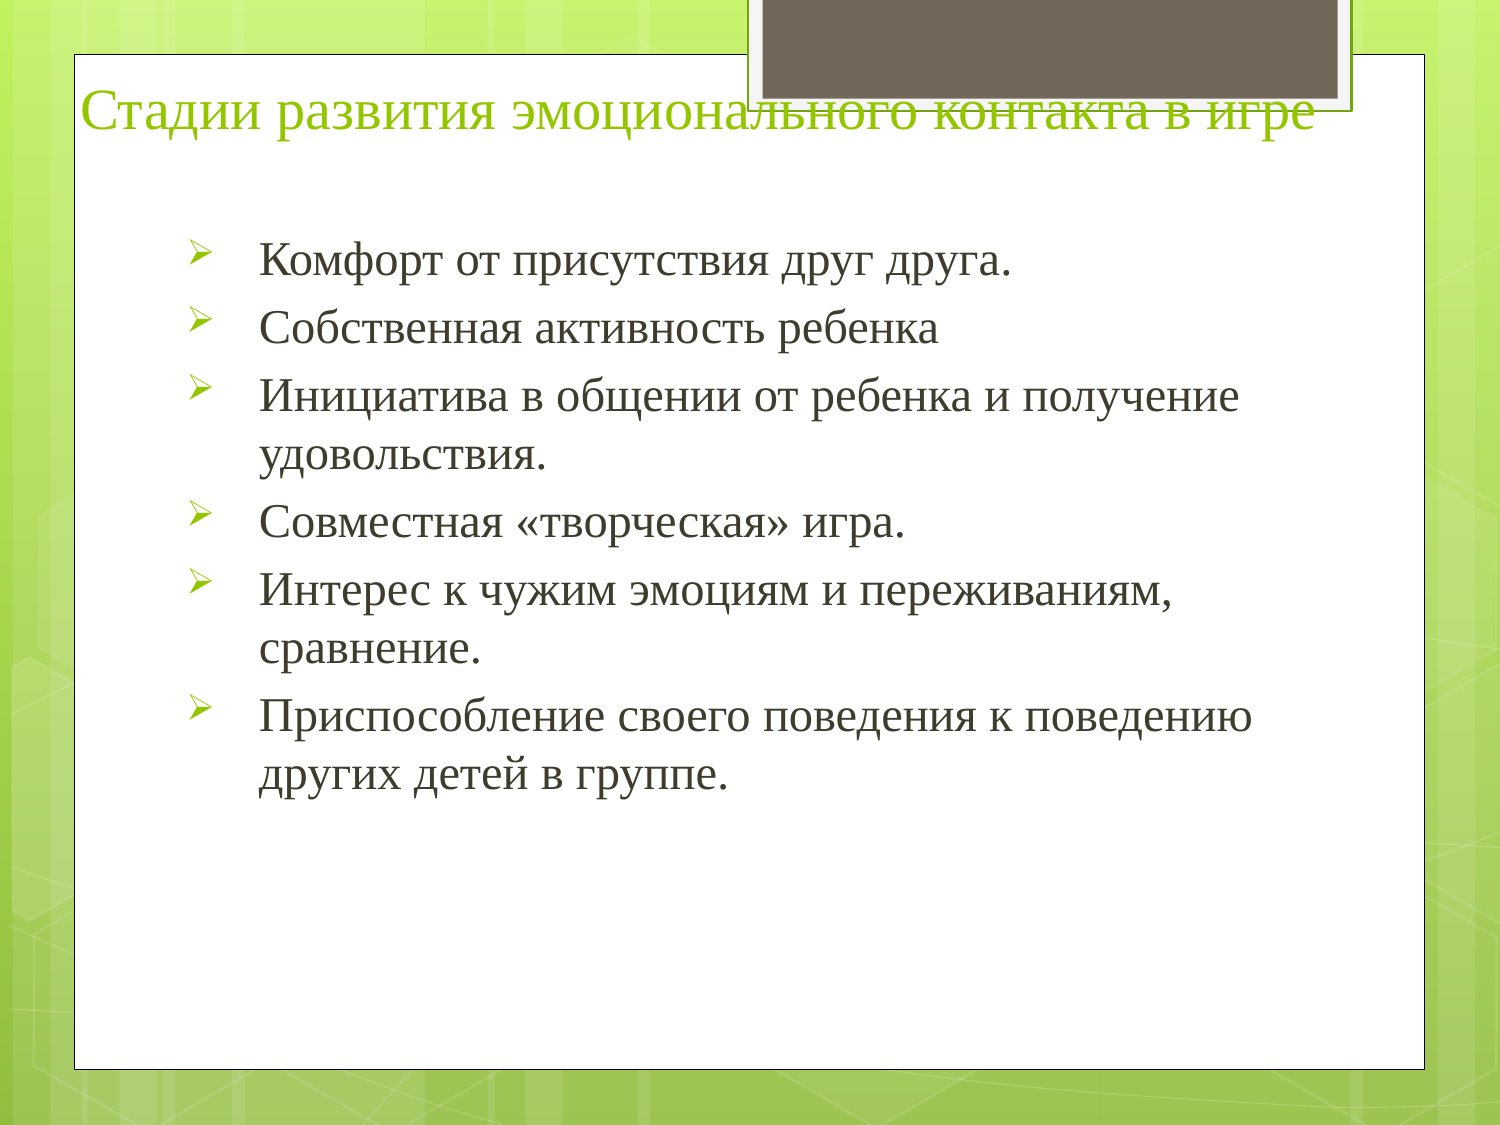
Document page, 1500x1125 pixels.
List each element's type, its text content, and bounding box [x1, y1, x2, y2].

list Комфорт от присутствия друг друга. Собственная активность ребенка Инициатива в общении от ребенка и получение удовольствия. Совместная «творческая» игра. Интерес к чужим эмоциям и переживаниям, сравнение. Приспособление своего поведения к поведению других детей в группе. [171, 219, 1283, 811]
title Стадии развития эмоционального контакта в игре [64, 30, 1415, 219]
